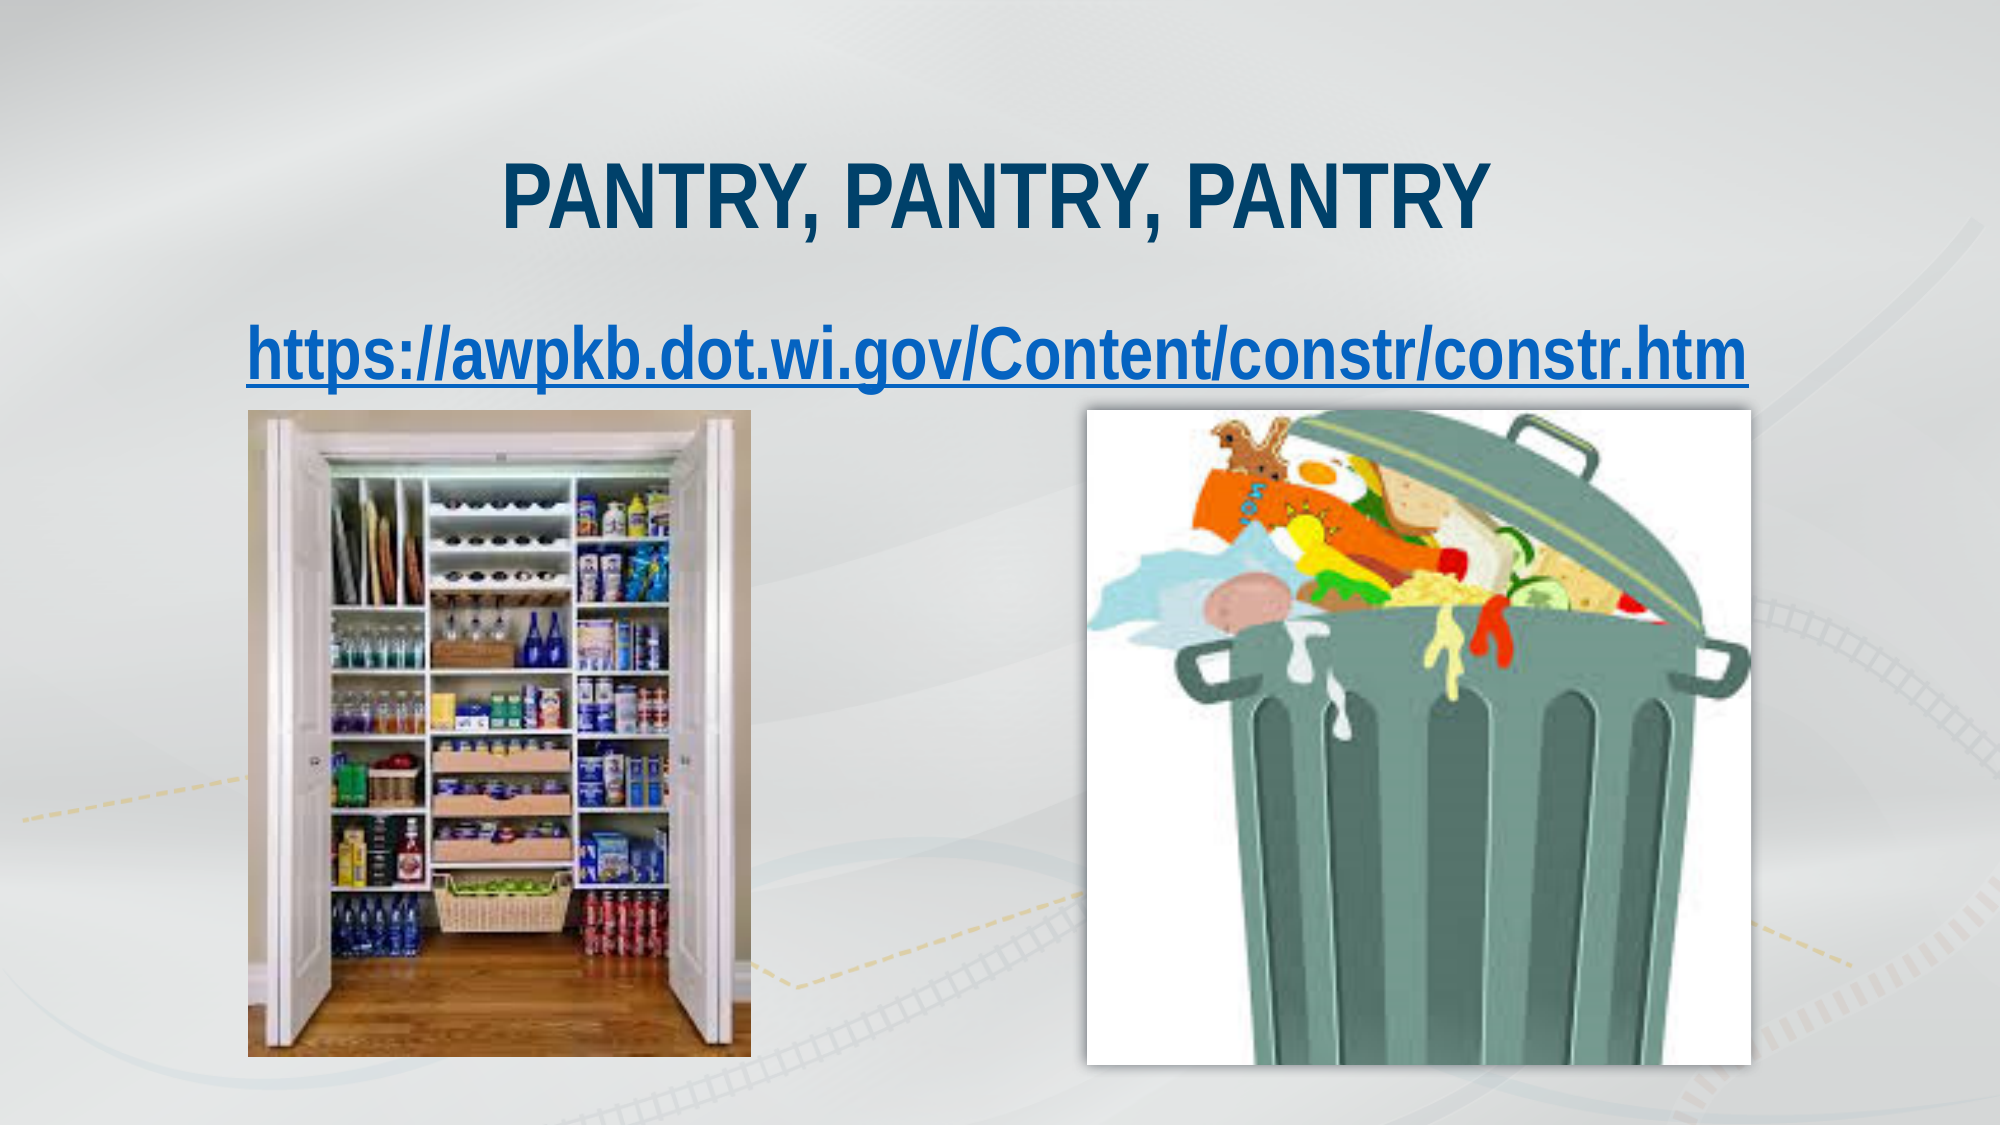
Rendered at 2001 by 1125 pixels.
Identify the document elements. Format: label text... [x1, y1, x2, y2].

list https://awpkb.dot.wi.gov/Content/constr/constr.htm [97, 316, 1898, 392]
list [248, 410, 751, 1057]
title PANTRY, PANTRY, PANTRY [97, 97, 1898, 306]
picture [0, 0, 2000, 1125]
